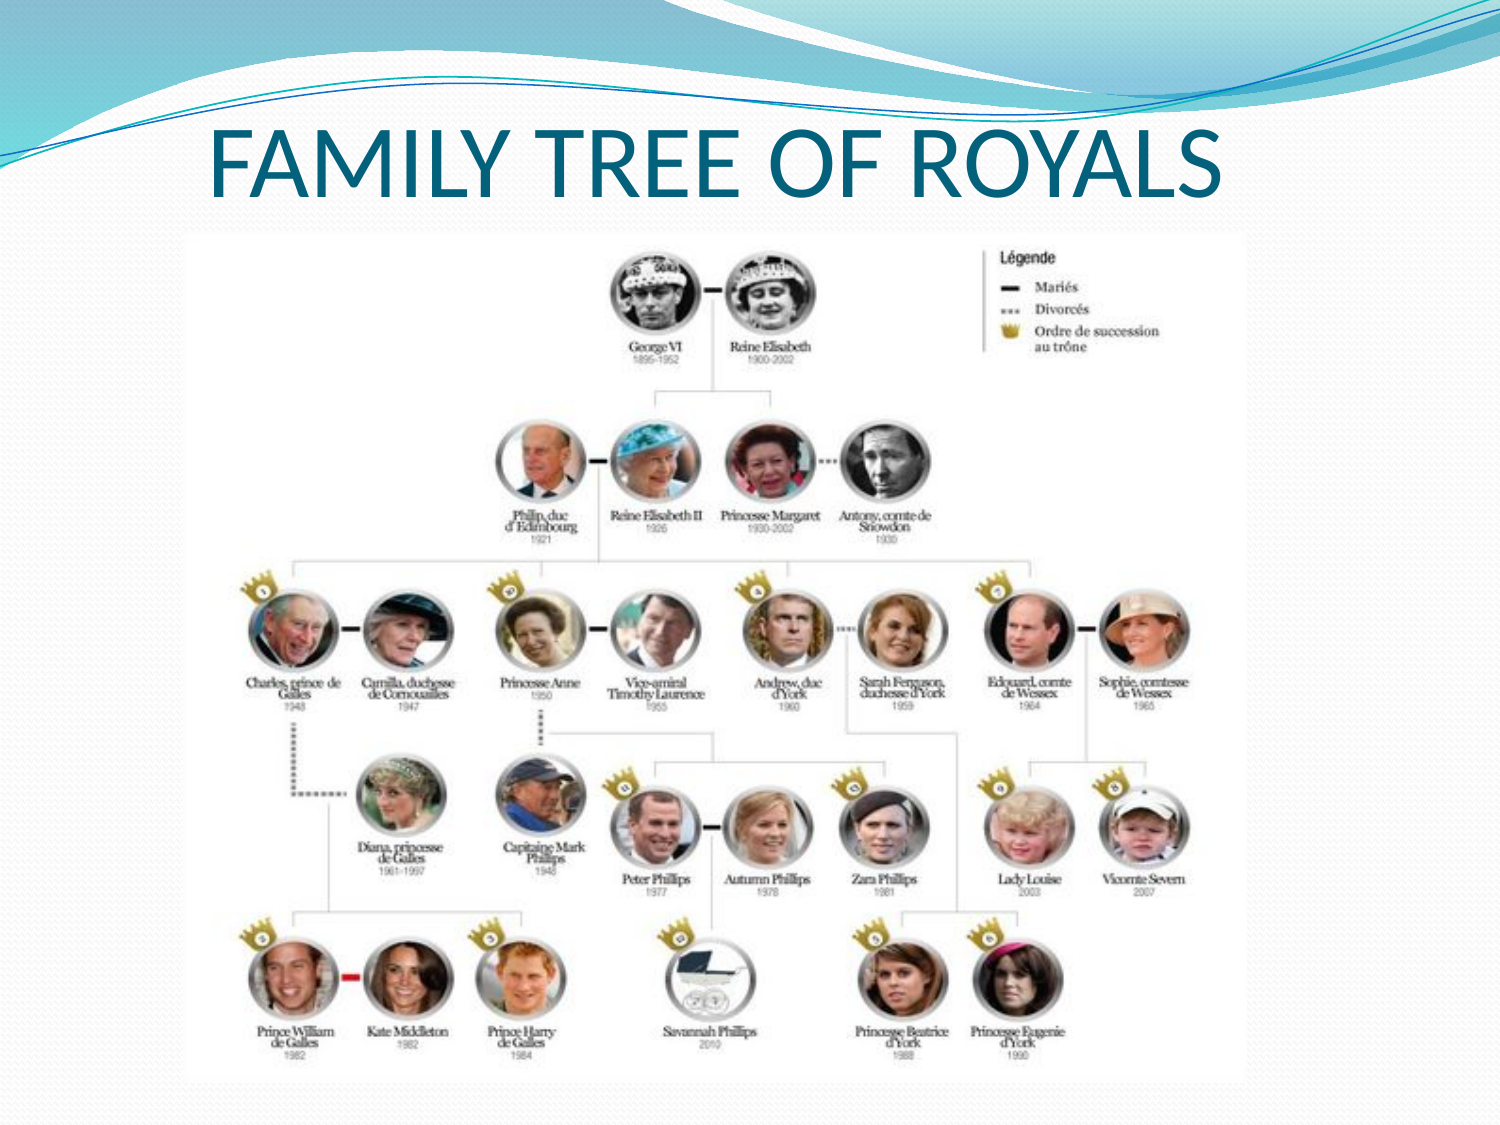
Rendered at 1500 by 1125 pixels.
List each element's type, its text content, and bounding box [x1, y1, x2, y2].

title FAMILY TREE OF ROYALS [41, 30, 1392, 219]
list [182, 231, 1247, 1083]
